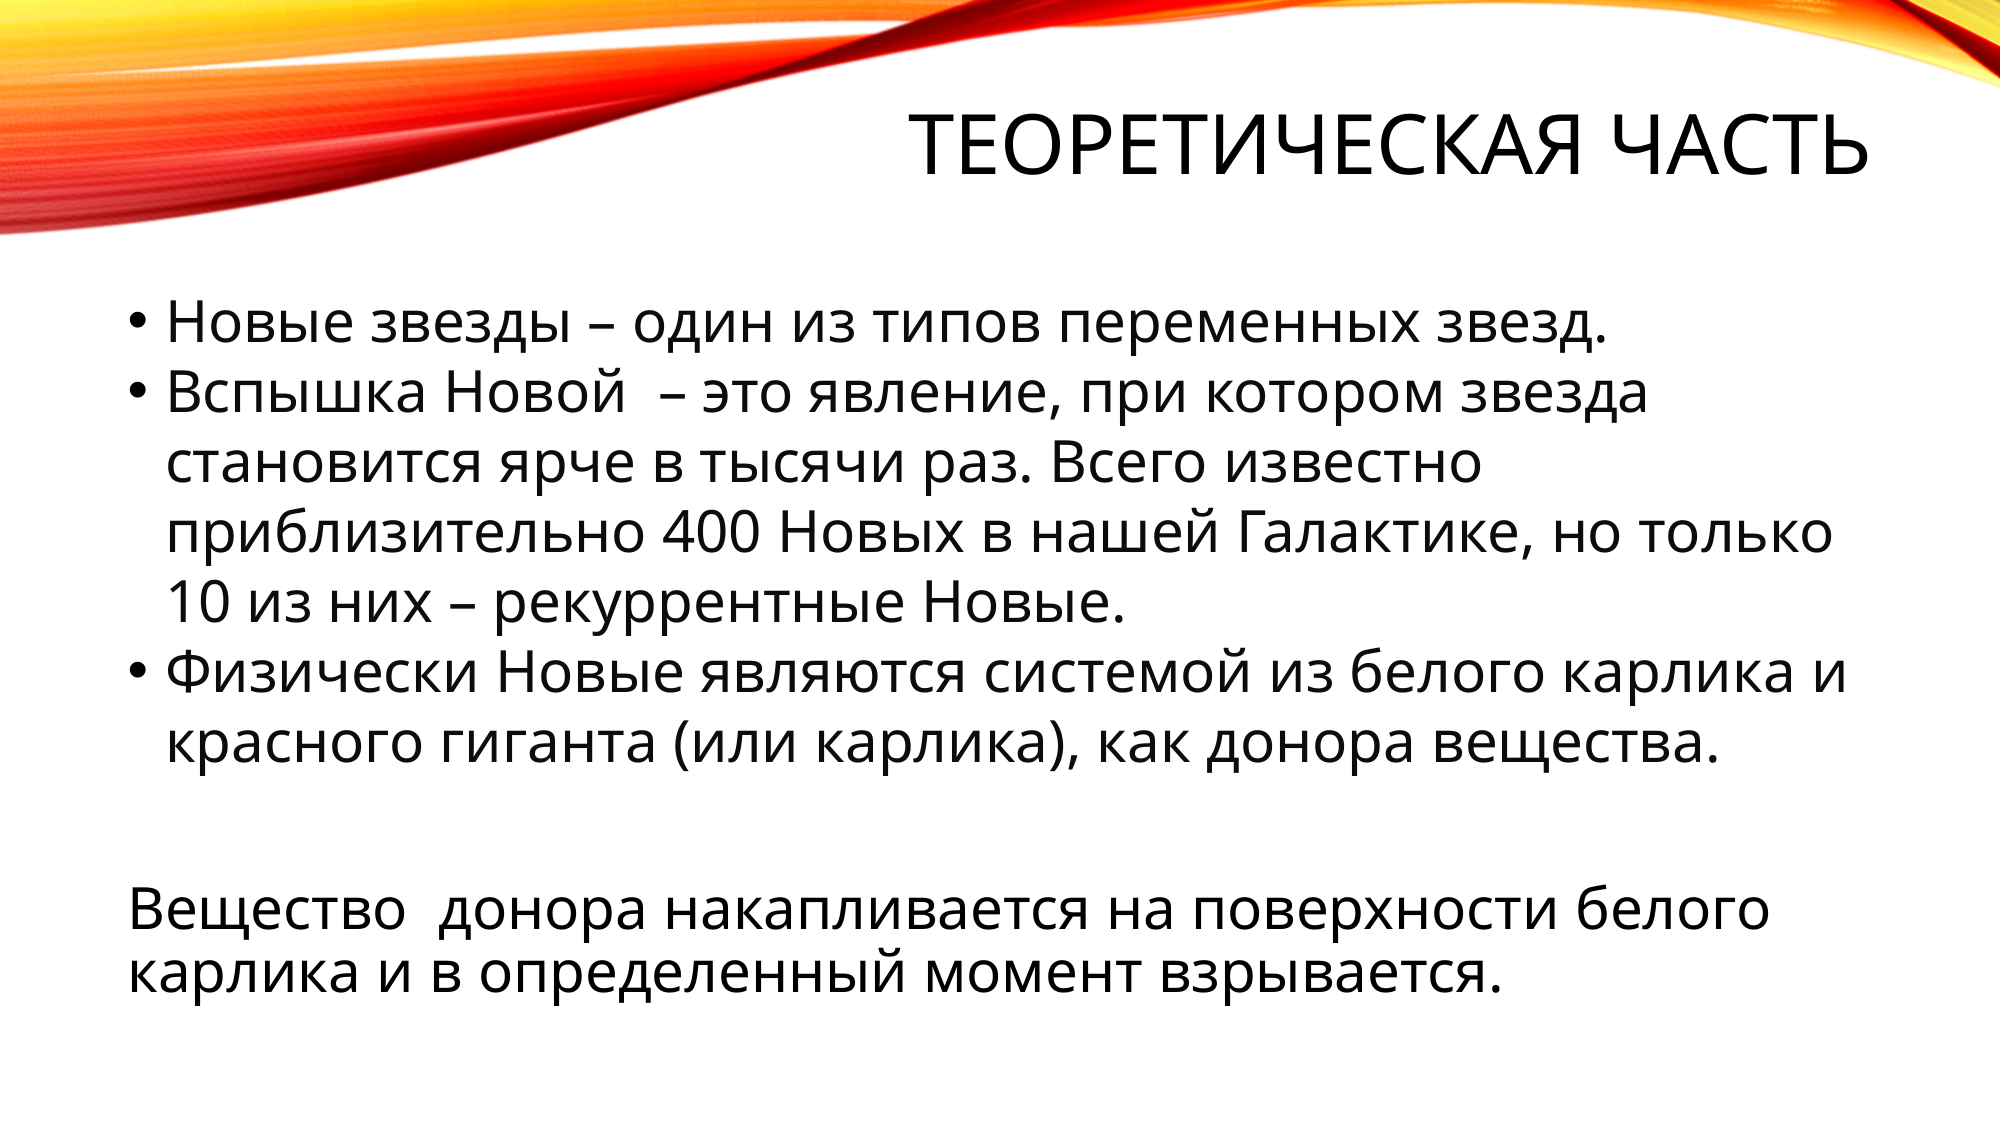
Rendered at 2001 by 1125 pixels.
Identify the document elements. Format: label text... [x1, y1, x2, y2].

list Новые звезды – один из типов переменных звезд. Вспышка Новой – это явление, при котором звезда становится ярче в тысячи раз. Всего известно приблизительно 400 Новых в нашей Галактике, но только 10 из них – рекуррентные Новые. Физически Новые являются системой из белого карлика и красного гиганта (или карлика), как донора вещества. Вещество донора накапливается на поверхности белого карлика и в определенный момент взрывается. [112, 277, 1888, 938]
title Теоретическая часть [845, 41, 1888, 254]
picture [0, 0, 2000, 237]
